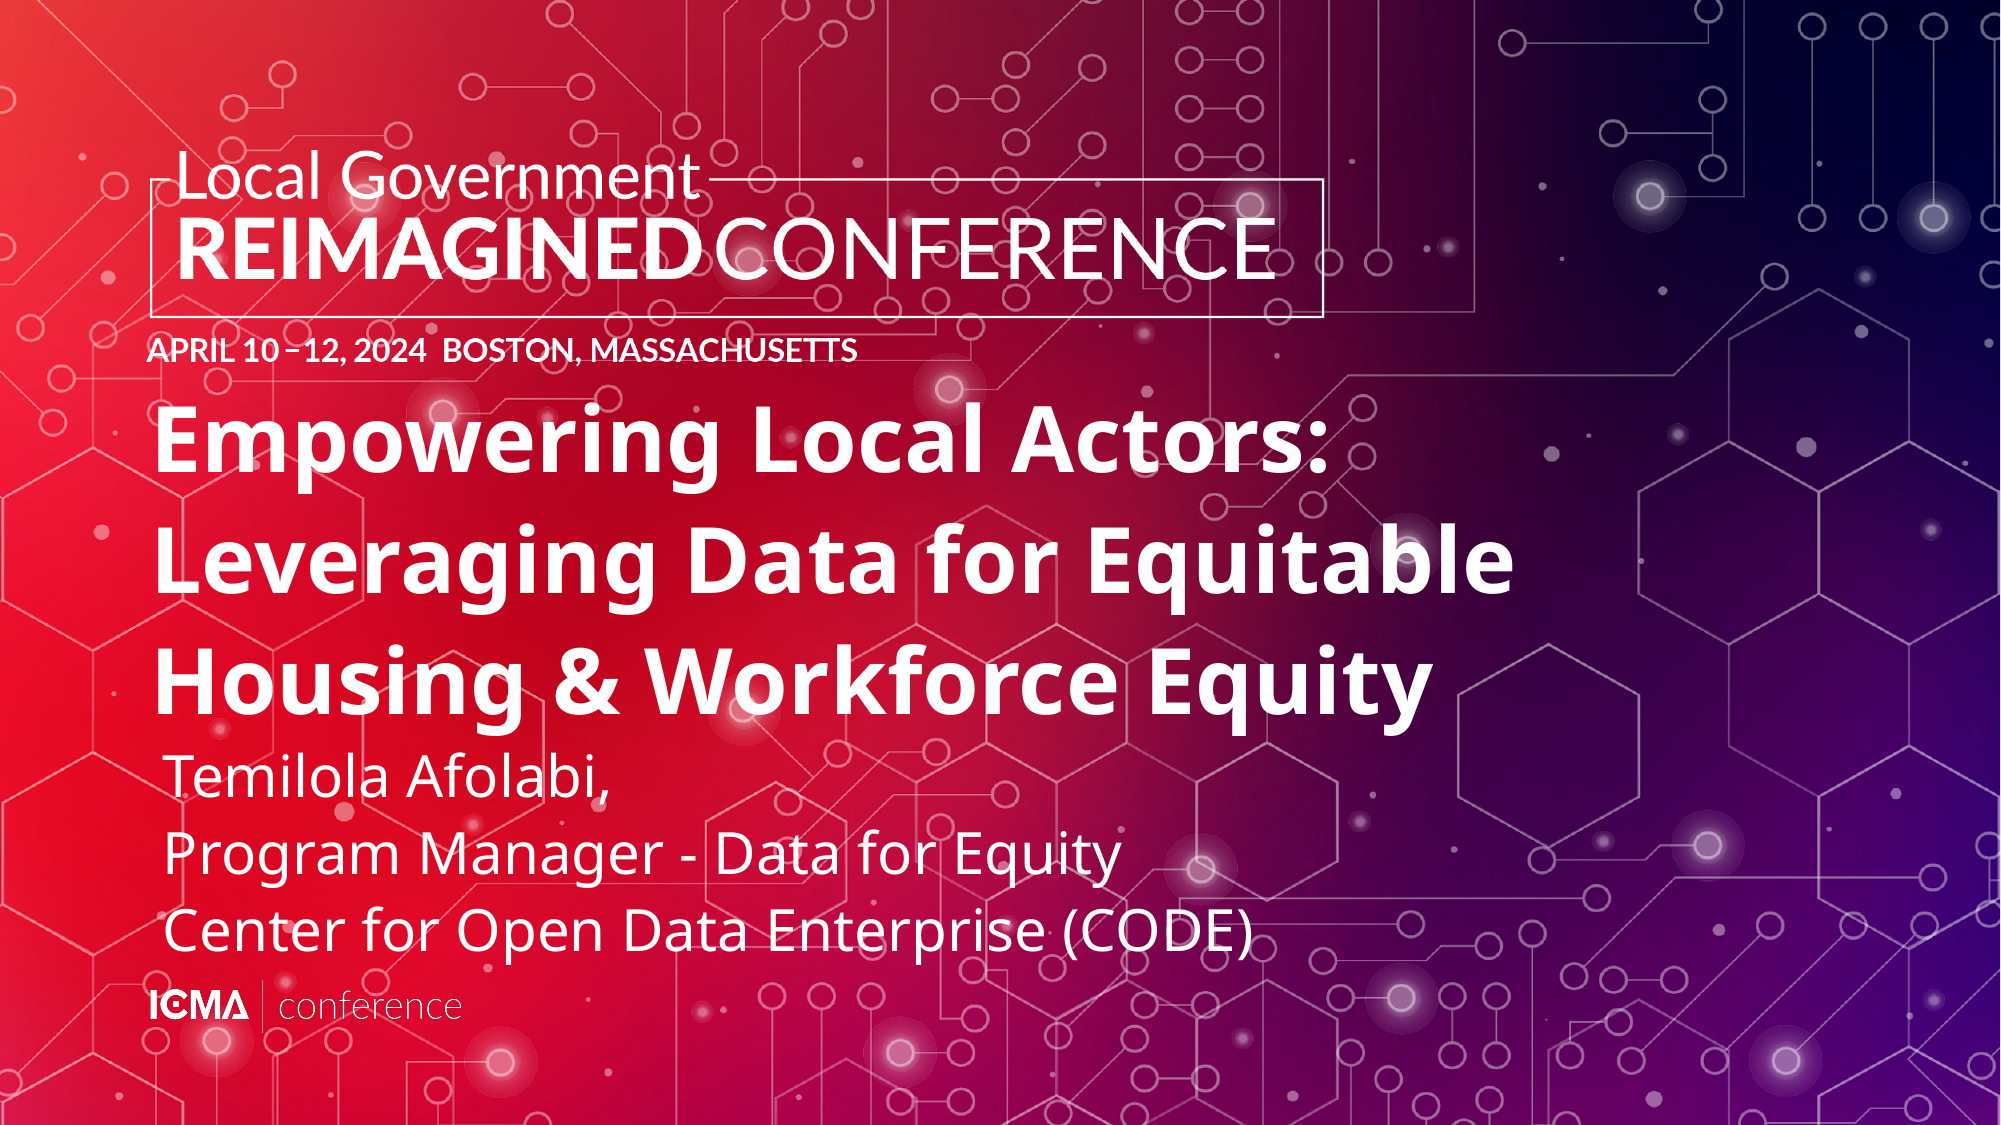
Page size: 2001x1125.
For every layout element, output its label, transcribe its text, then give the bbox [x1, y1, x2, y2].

title Empowering Local Actors: Leveraging Data for Equitable Housing & Workforce Equity [150, 507, 1824, 733]
list Temilola Afolabi, Program Manager - Data for Equity Center for Open Data Enterprise (CODE) [162, 732, 1837, 899]
picture [0, 0, 2001, 1125]
